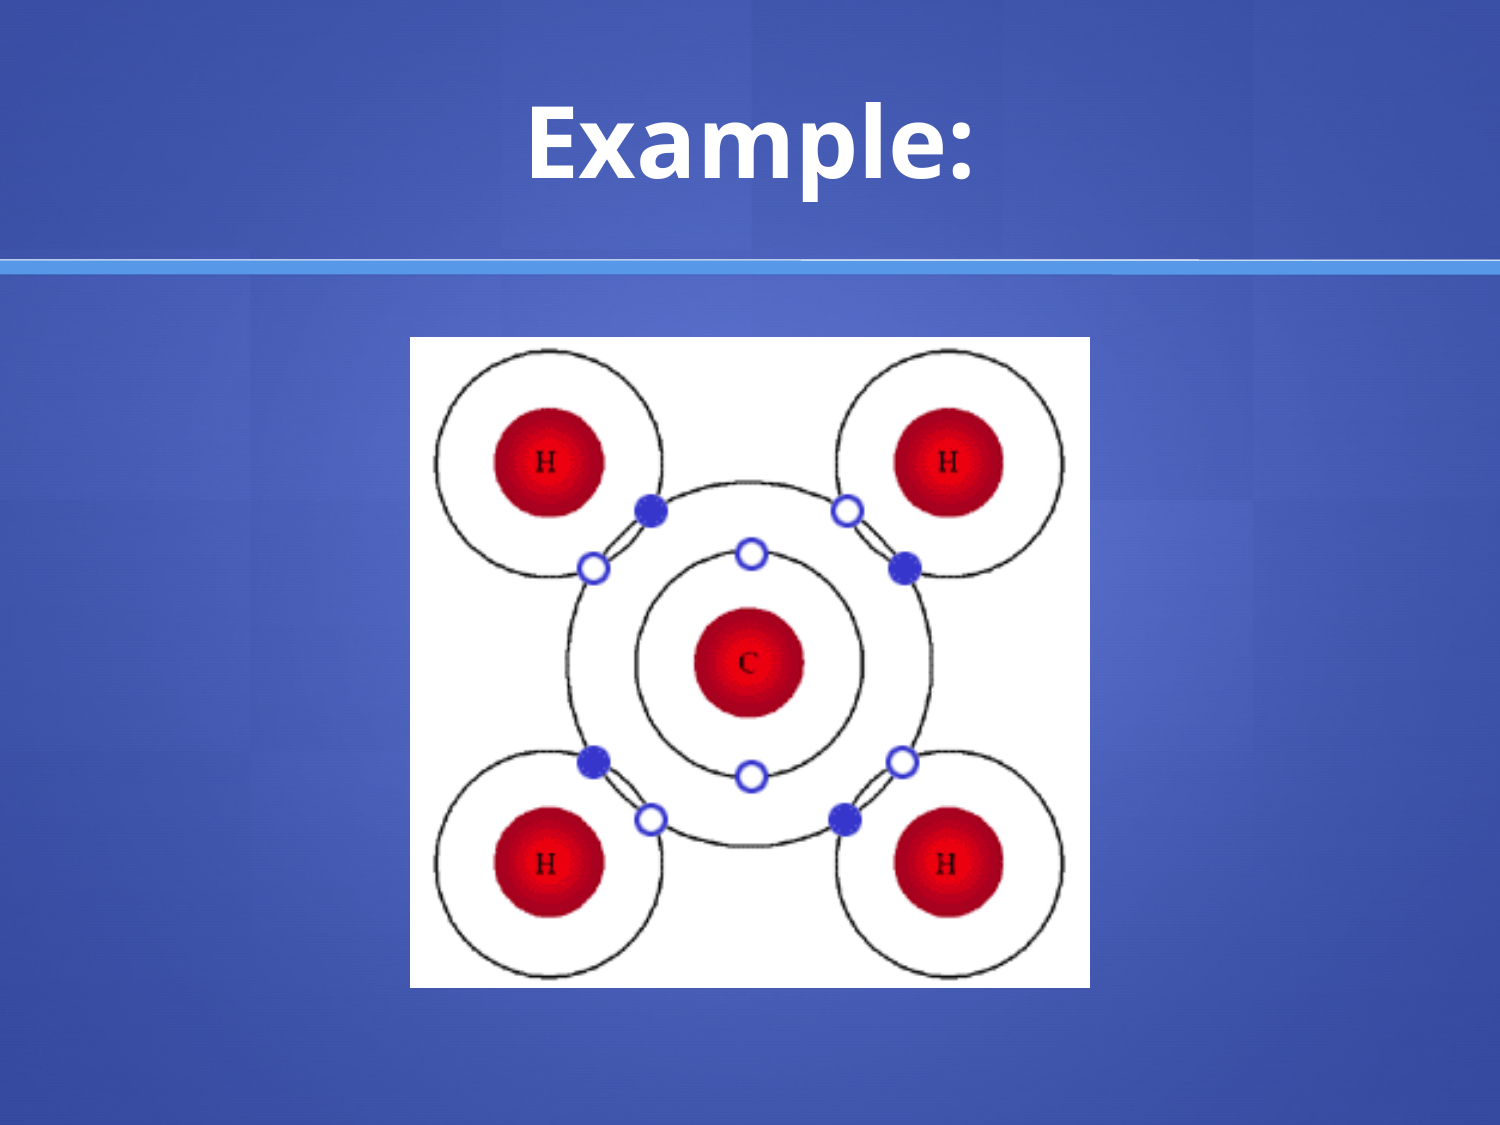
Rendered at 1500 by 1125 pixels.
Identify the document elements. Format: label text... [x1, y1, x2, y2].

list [73, 336, 1426, 989]
title Example: [75, 45, 1425, 233]
